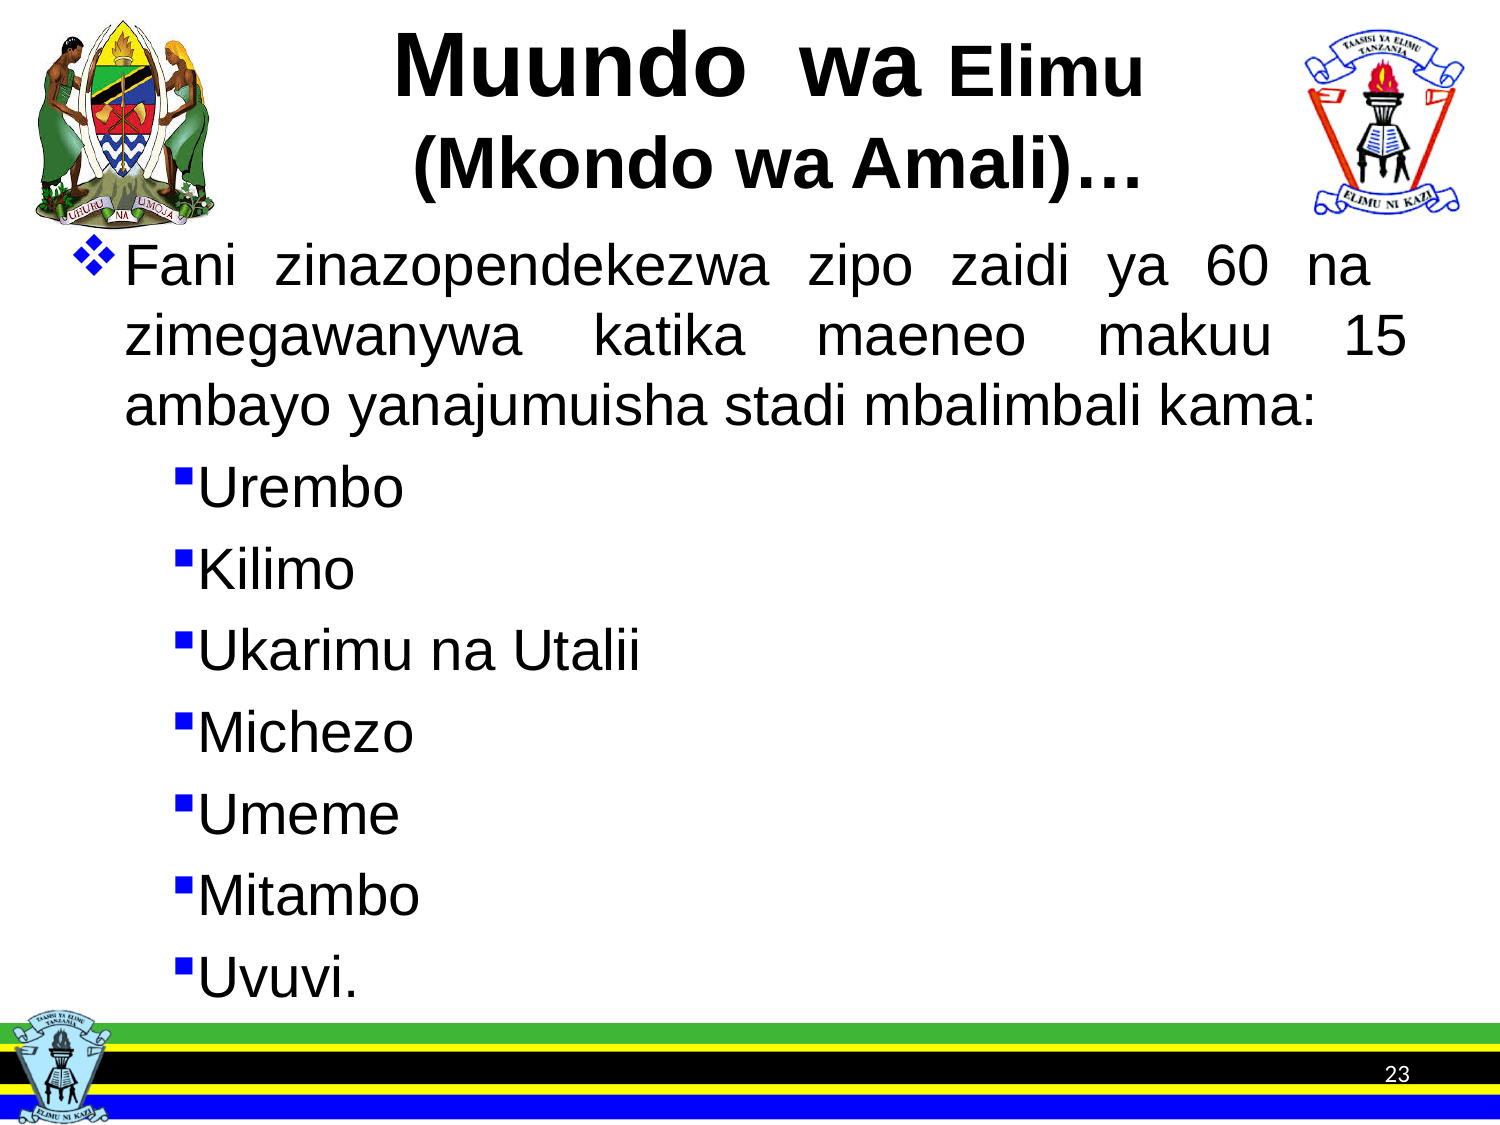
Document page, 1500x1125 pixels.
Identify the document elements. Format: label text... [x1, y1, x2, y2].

picture [33, 20, 215, 232]
title Muundo wa Elimu (Mkondo wa Amali)… [147, 3, 1412, 205]
list Fani zinazopendekezwa zipo zaidi ya 60 na zimegawanywa katika maeneo makuu 15 ambayo yanajumuisha stadi mbalimbali kama: Urembo Kilimo Ukarimu na Utalii Michezo Umeme Mitambo Uvuvi. [53, 219, 1425, 1043]
picture [1293, 17, 1475, 225]
slide_number 23 [1074, 1042, 1425, 1103]
